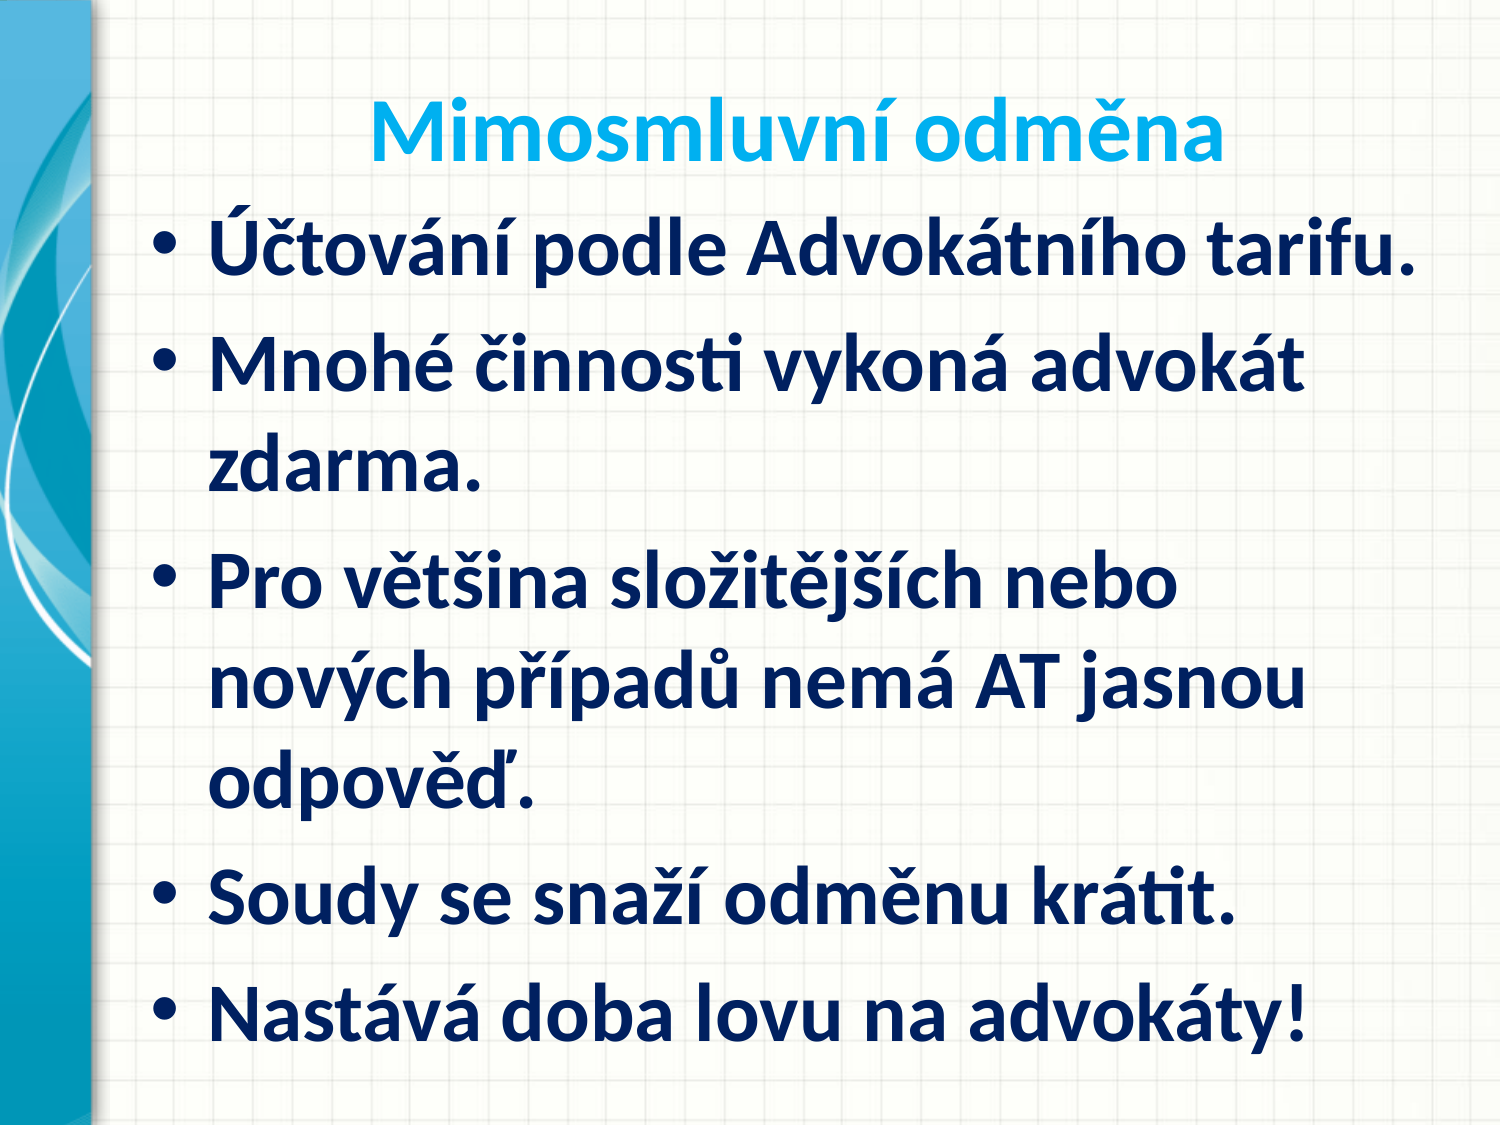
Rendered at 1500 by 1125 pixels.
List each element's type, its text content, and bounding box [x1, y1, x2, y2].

list Účtování podle Advokátního tarifu. Mnohé činnosti vykoná advokát zdarma. Pro většina složitějších nebo nových případů nemá AT jasnou odpověď. Soudy se snaží odměnu krátit. Nastává doba lovu na advokáty! [135, 184, 1461, 1106]
picture [0, 0, 1500, 1125]
title Mimosmluvní odměna [135, 30, 1461, 184]
